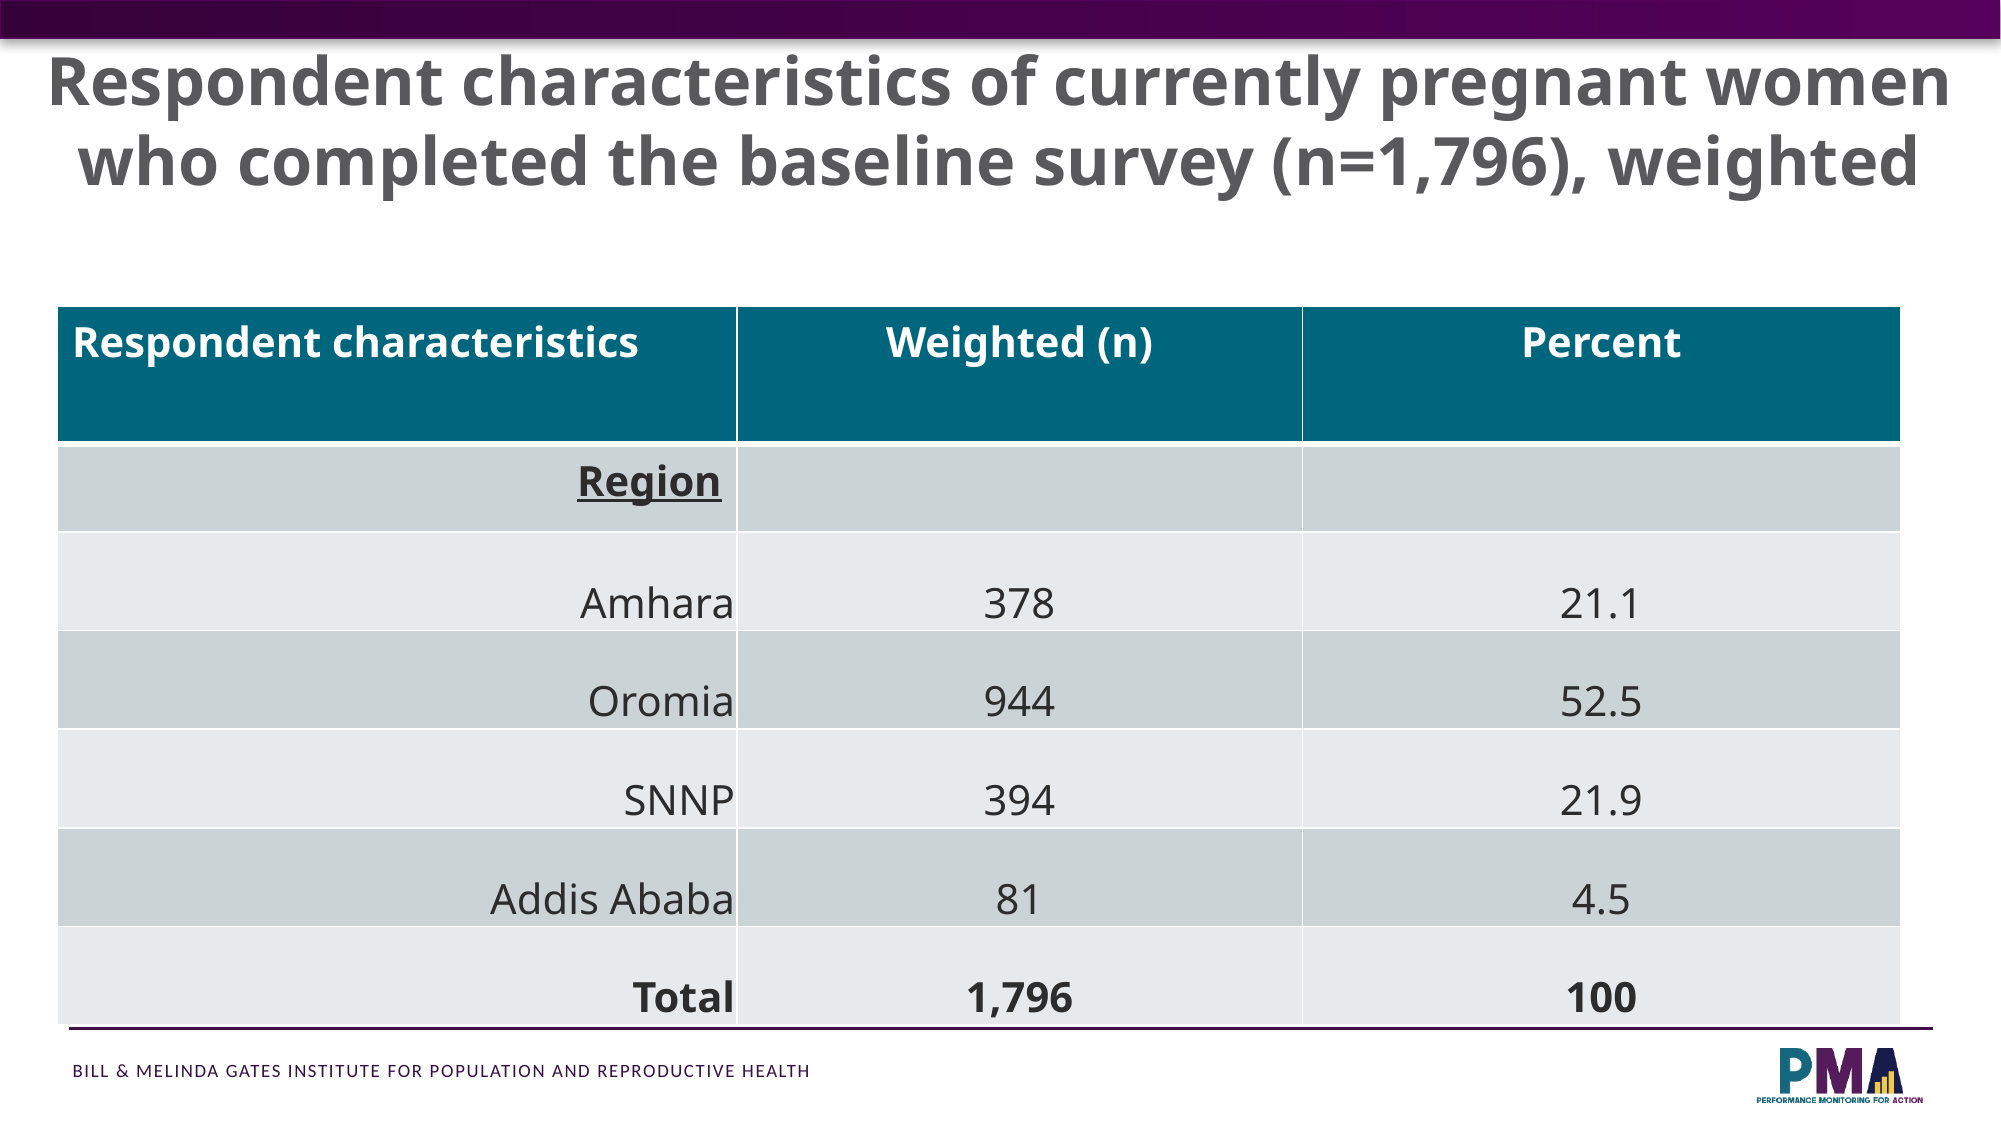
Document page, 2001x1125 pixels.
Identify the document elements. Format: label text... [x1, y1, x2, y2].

table_cell Addis Ababa [58, 829, 736, 926]
table_cell [738, 447, 1302, 531]
table_cell Total [58, 927, 736, 1024]
table_cell Region [58, 447, 736, 531]
table_cell 378 [738, 533, 1302, 630]
picture [1748, 1001, 1933, 1125]
table_cell 100 [1303, 927, 1900, 1024]
table_cell 394 [738, 730, 1302, 827]
table_cell 944 [738, 631, 1302, 728]
table_cell 81 [738, 829, 1302, 926]
table_cell 4.5 [1303, 829, 1900, 926]
table_header Percent [1303, 307, 1900, 441]
table_cell [1303, 447, 1900, 531]
table_cell 21.9 [1303, 730, 1900, 827]
table_cell Amhara [58, 533, 736, 630]
text_box Respondent characteristics of currently pregnant women who completed the baseline survey (n=1,796), weighted [0, 31, 2000, 207]
table_header Respondent characteristics [58, 307, 736, 441]
table_header Weighted (n) [738, 307, 1302, 441]
table_cell Oromia [58, 631, 736, 728]
table_cell 1,796 [738, 927, 1302, 1024]
table_cell 21.1 [1303, 533, 1900, 630]
table_cell SNNP [58, 730, 736, 827]
table_cell 52.5 [1303, 631, 1900, 728]
